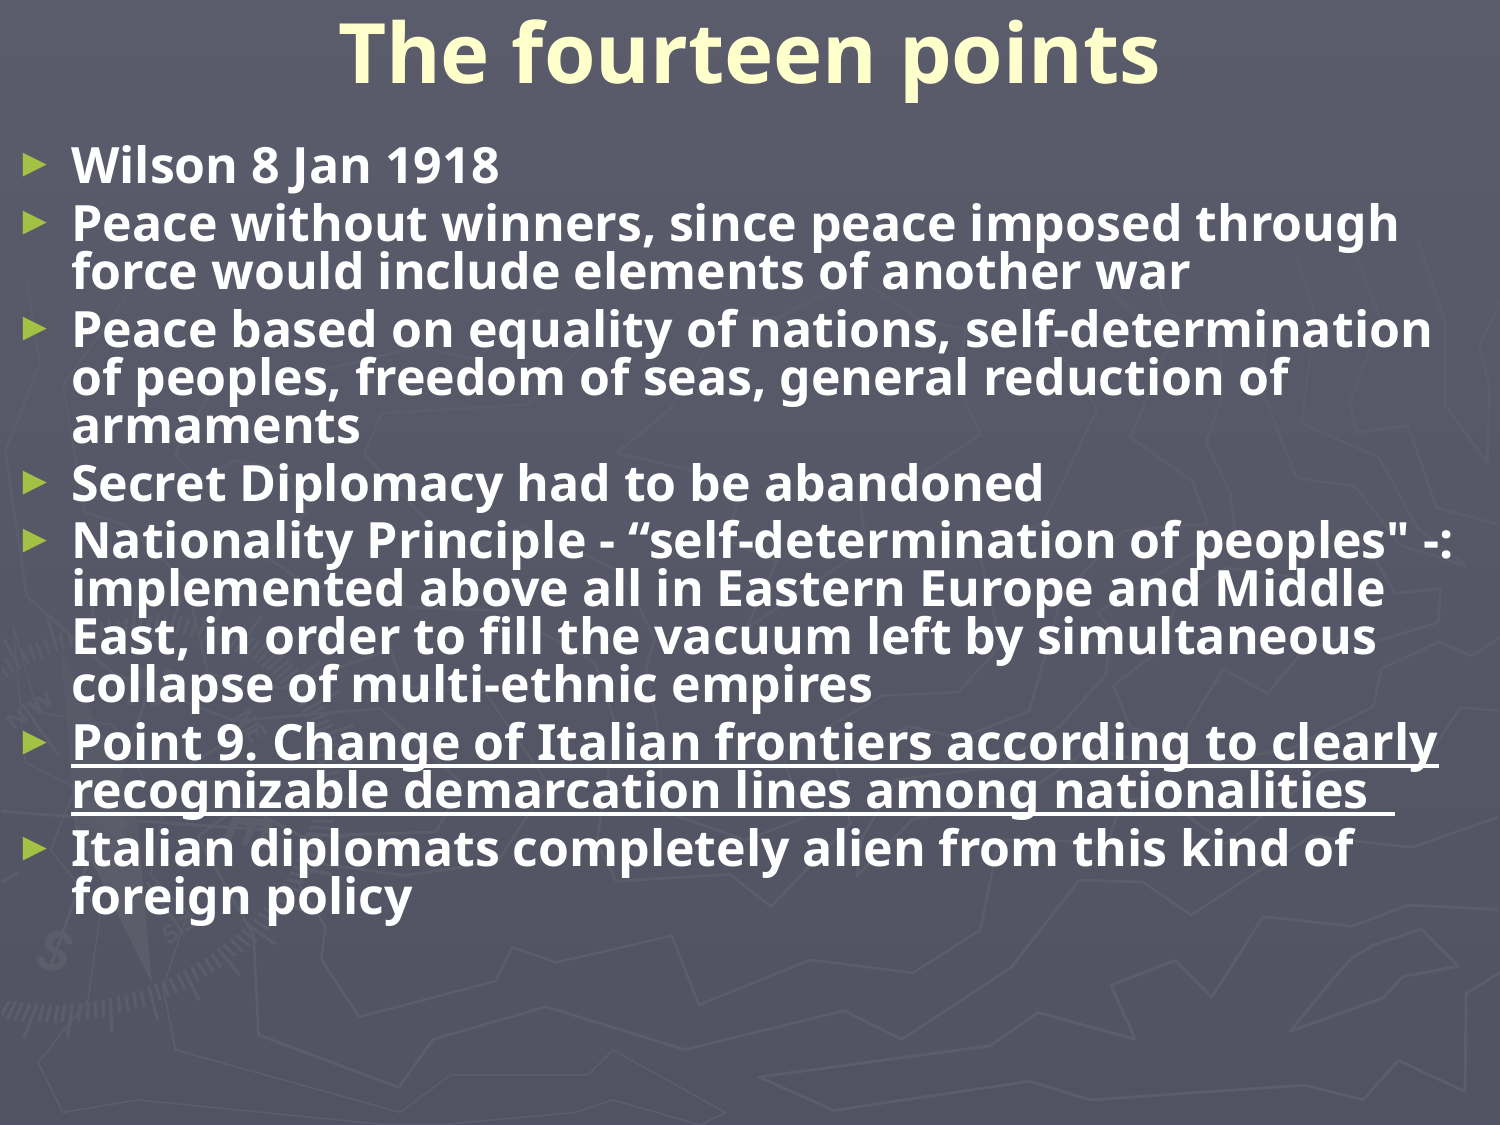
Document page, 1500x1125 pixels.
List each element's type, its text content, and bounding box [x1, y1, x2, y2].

title The fourteen points [0, 0, 1500, 100]
list Wilson 8 Jan 1918 Peace without winners, since peace imposed through force would include elements of another war Peace based on equality of nations, self-determination of peoples, freedom of seas, general reduction of armaments Secret Diplomacy had to be abandoned Nationality Principle - “self-determination of peoples" -: implemented above all in Eastern Europe and Middle East, in order to fill the vacuum left by simultaneous collapse of multi-ethnic empires Point 9. Change of Italian frontiers according to clearly recognizable demarcation lines among nationalities Italian diplomats completely alien from this kind of foreign policy [0, 137, 1500, 1125]
